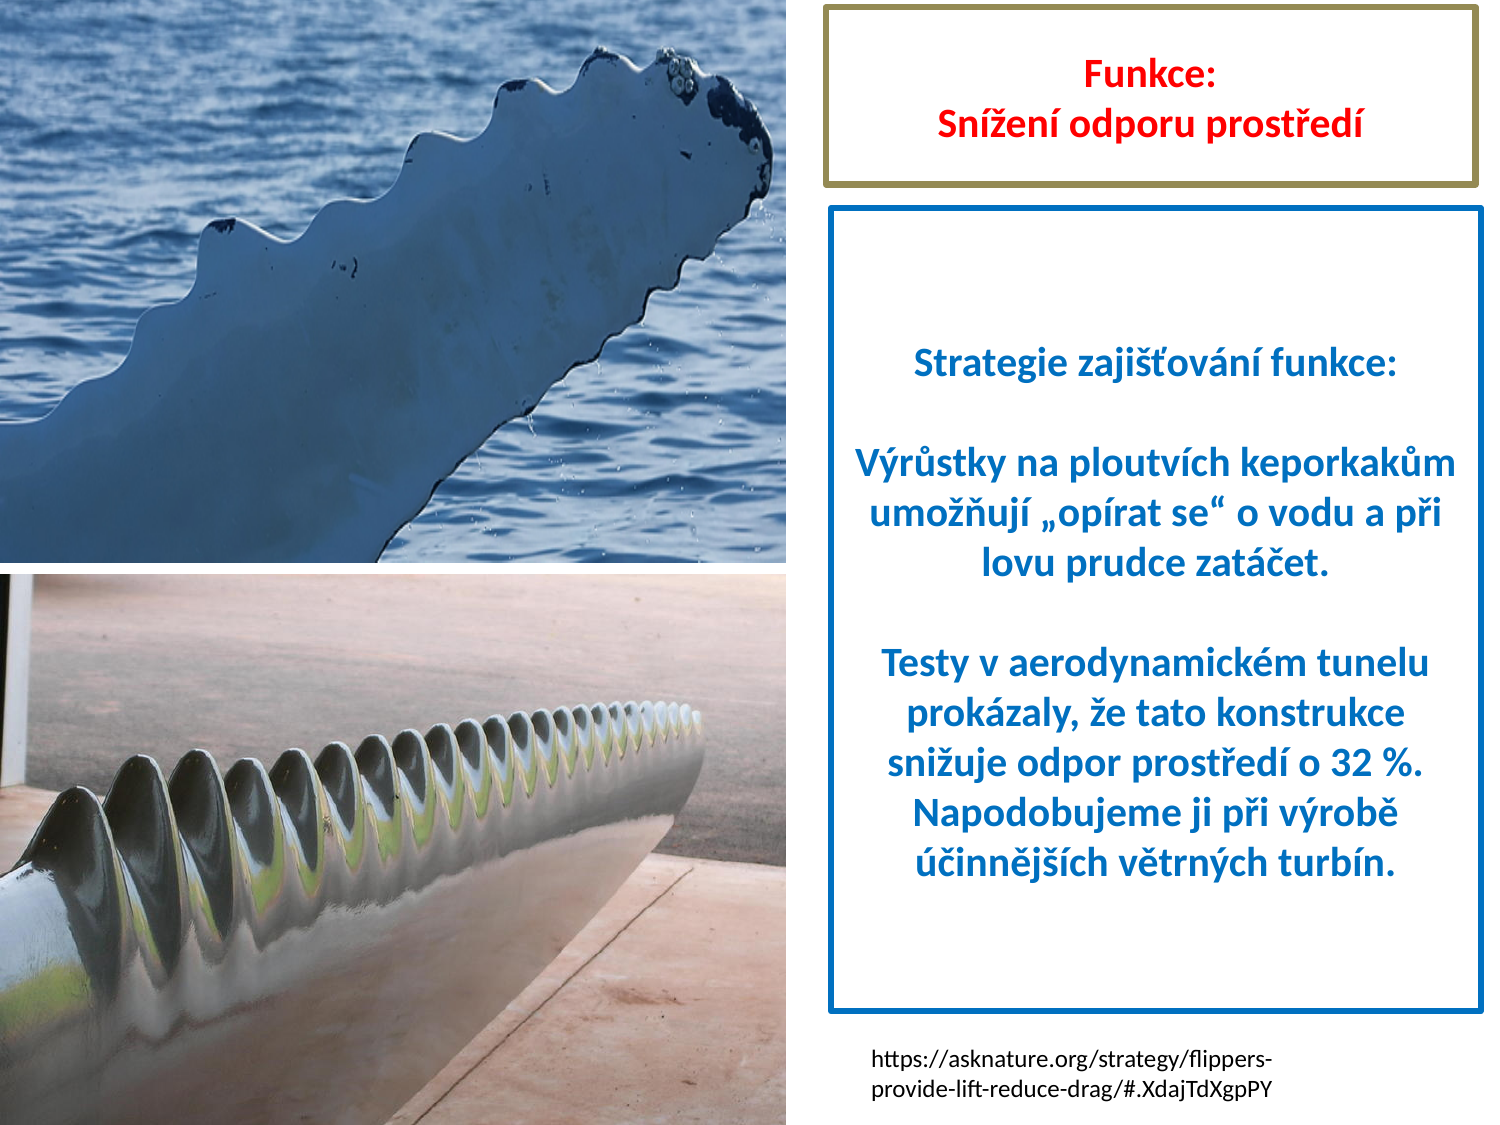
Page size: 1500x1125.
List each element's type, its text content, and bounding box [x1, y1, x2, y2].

text_box https://asknature.org/strategy/flippers-provide-lift-reduce-drag/#.XdajTdXgpPY [856, 1034, 1294, 1110]
text_box Strategie zajišťování funkce: Výrůstky na ploutvích keporkakům umožňují „opírat se“ o vodu a při lovu prudce zatáčet. Testy v aerodynamickém tunelu prokázaly, že tato konstrukce snižuje odpor prostředí o 32 %. Napodobujeme ji při výrobě účinnějších větrných turbín. [829, 206, 1483, 1013]
picture [0, 0, 786, 563]
text_box Funkce: Snížení odporu prostředí [824, 5, 1477, 186]
picture [0, 573, 786, 1125]
